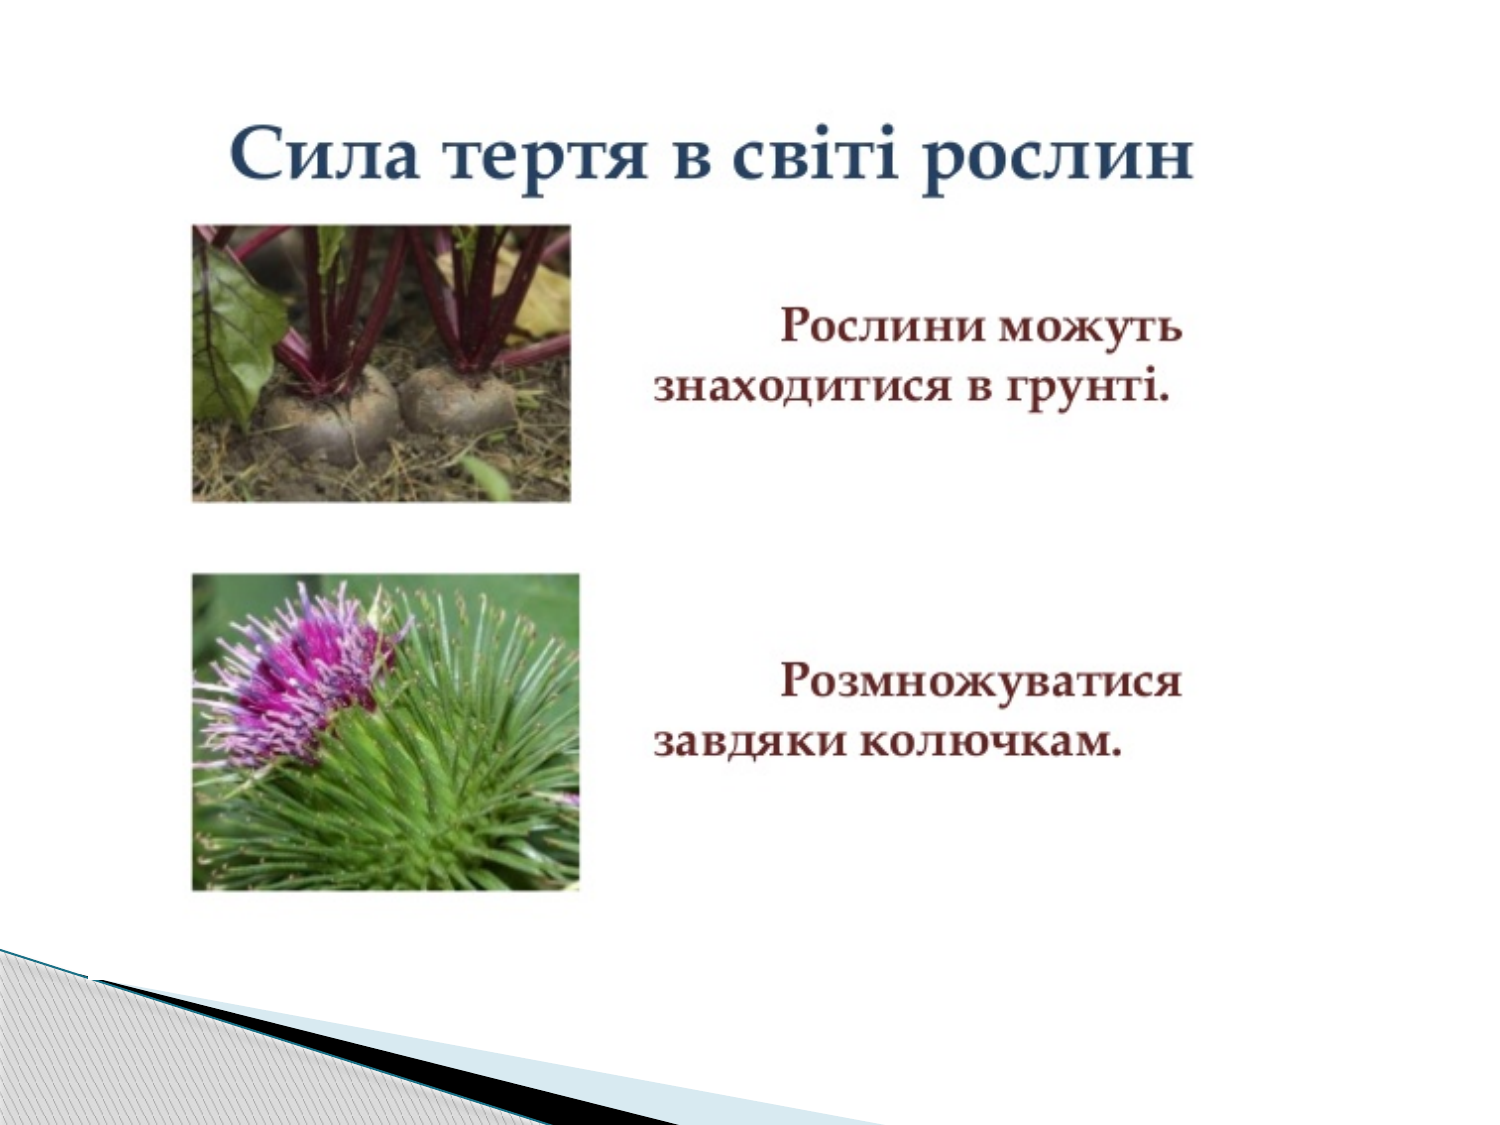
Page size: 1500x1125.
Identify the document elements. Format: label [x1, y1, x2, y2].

picture [88, 30, 1353, 981]
